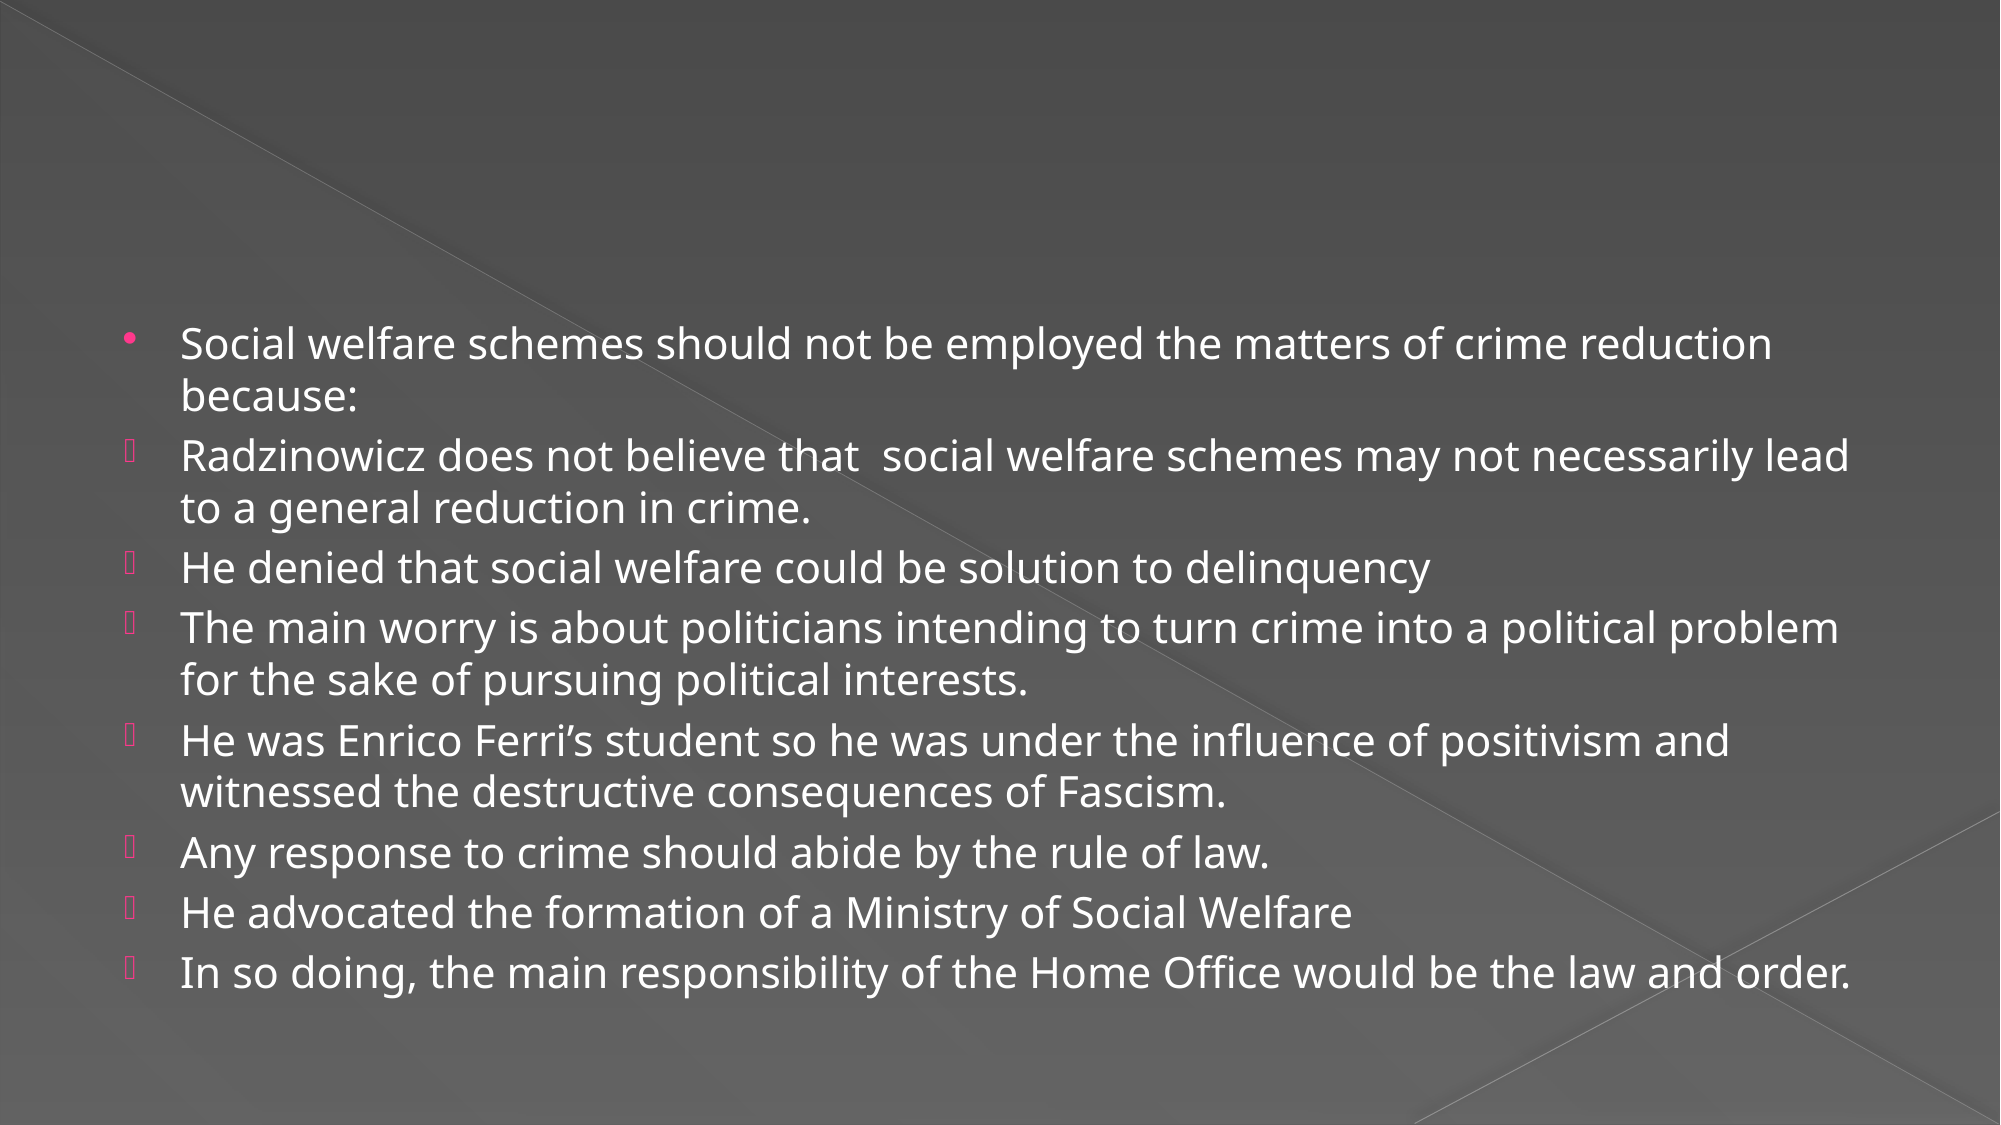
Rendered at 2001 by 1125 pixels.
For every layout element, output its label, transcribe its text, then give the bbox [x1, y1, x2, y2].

list Social welfare schemes should not be employed the matters of crime reduction because: Radzinowicz does not believe that social welfare schemes may not necessarily lead to a general reduction in crime. He denied that social welfare could be solution to delinquency The main worry is about politicians intending to turn crime into a political problem for the sake of pursuing political interests. He was Enrico Ferri’s student so he was under the influence of positivism and witnessed the destructive consequences of Fascism. Any response to crime should abide by the rule of law. He advocated the formation of a Ministry of Social Welfare In so doing, the main responsibility of the Home Office would be the law and order. [99, 308, 1900, 1059]
